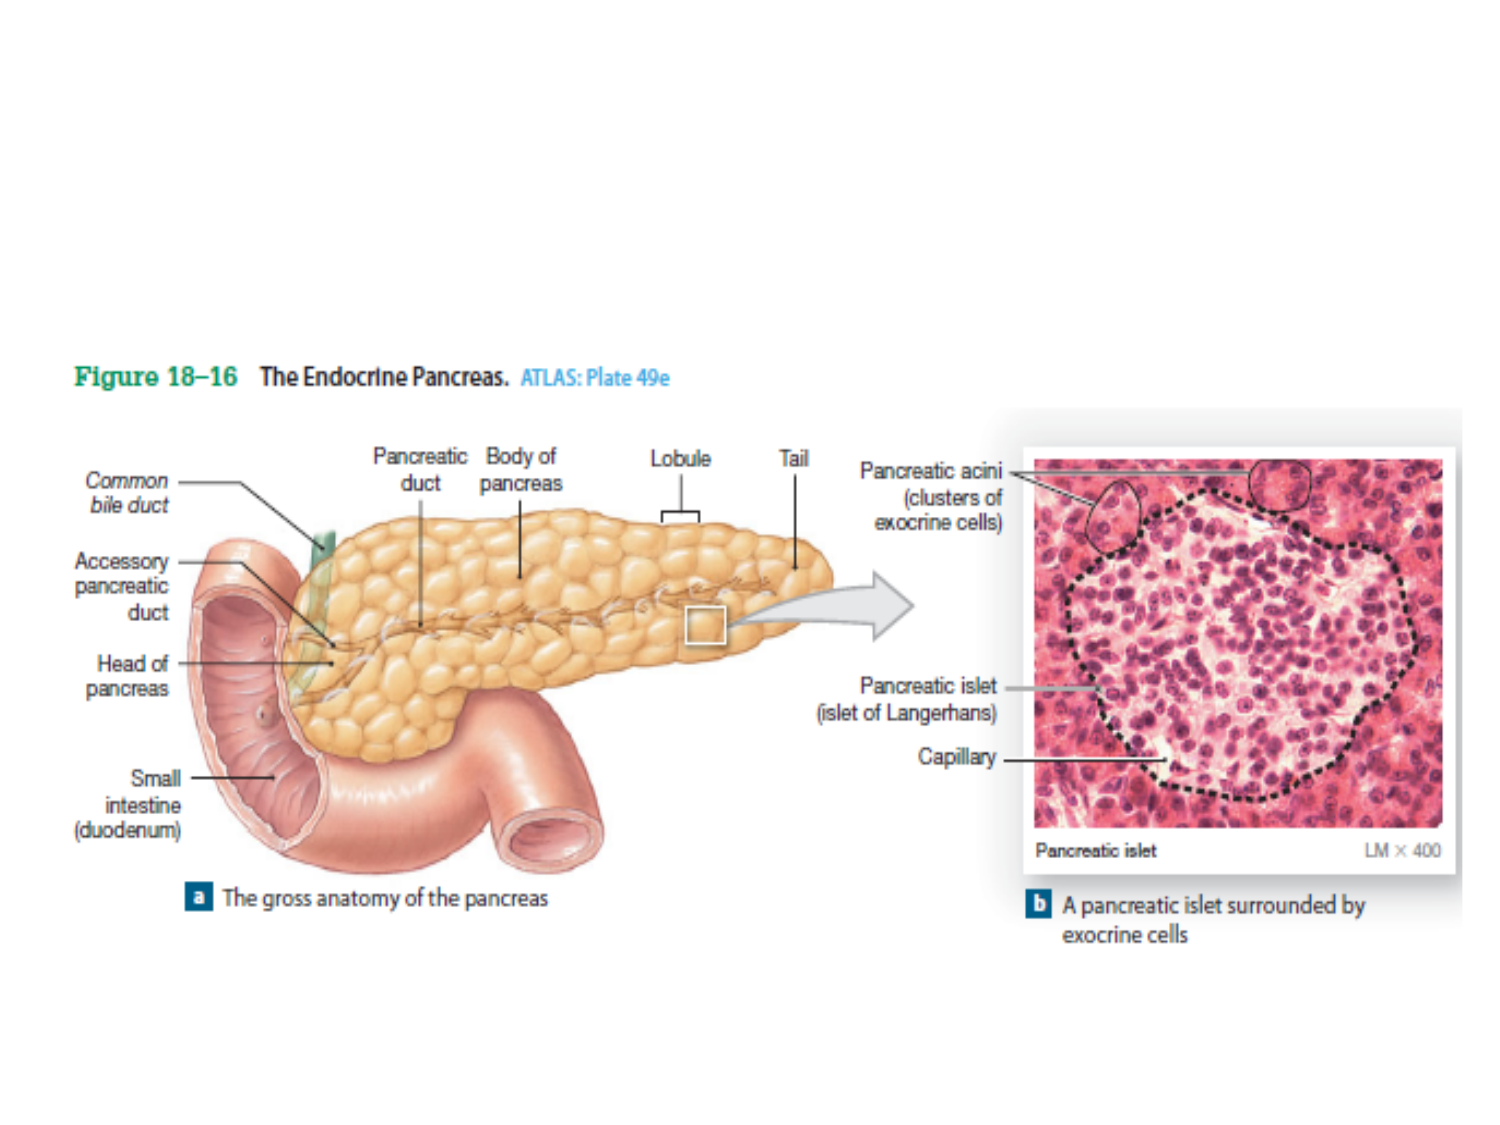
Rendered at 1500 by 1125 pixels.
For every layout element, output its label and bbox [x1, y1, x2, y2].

list [30, 337, 1463, 963]
